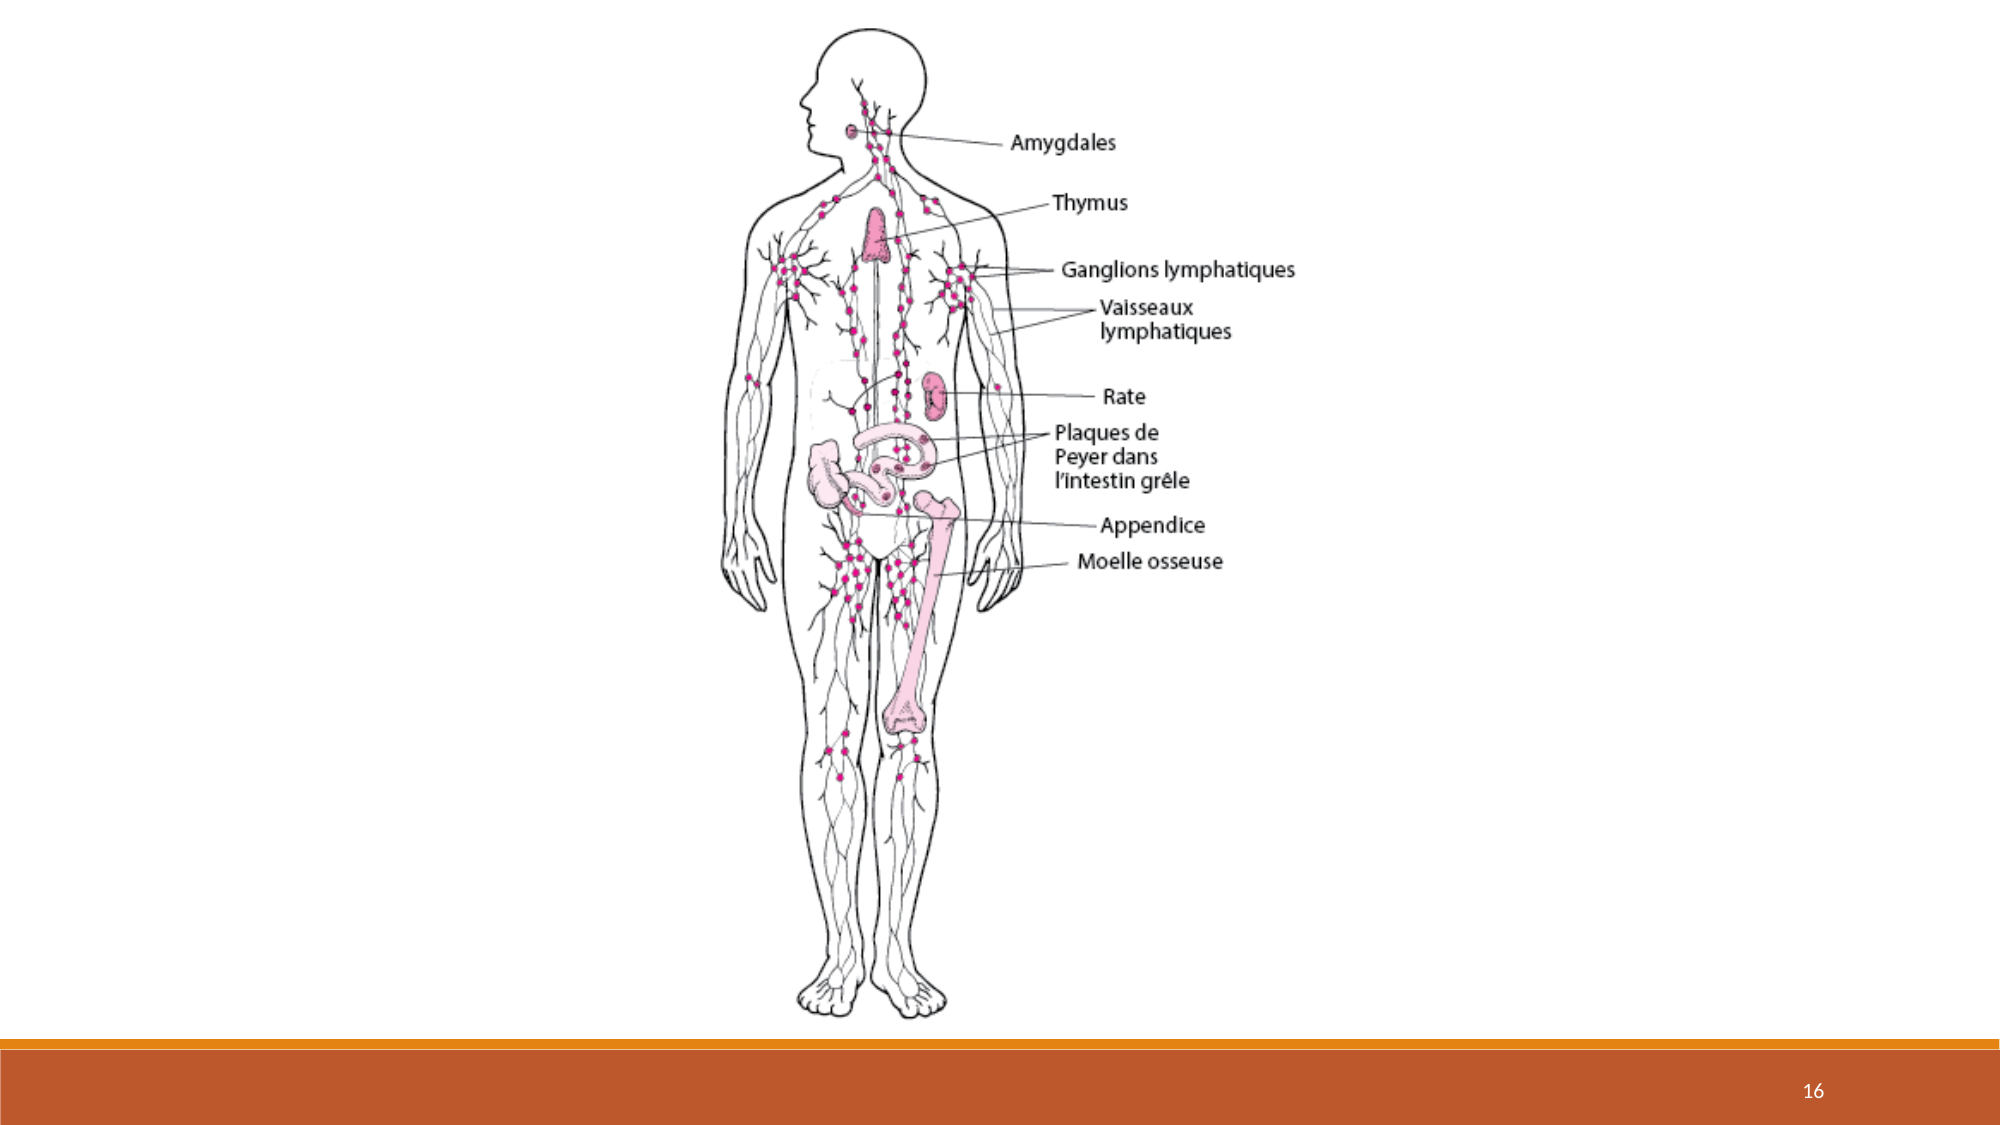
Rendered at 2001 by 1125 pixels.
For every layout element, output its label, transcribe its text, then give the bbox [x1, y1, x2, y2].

picture [696, 15, 1303, 1037]
slide_number 15 [1624, 1059, 1840, 1120]
